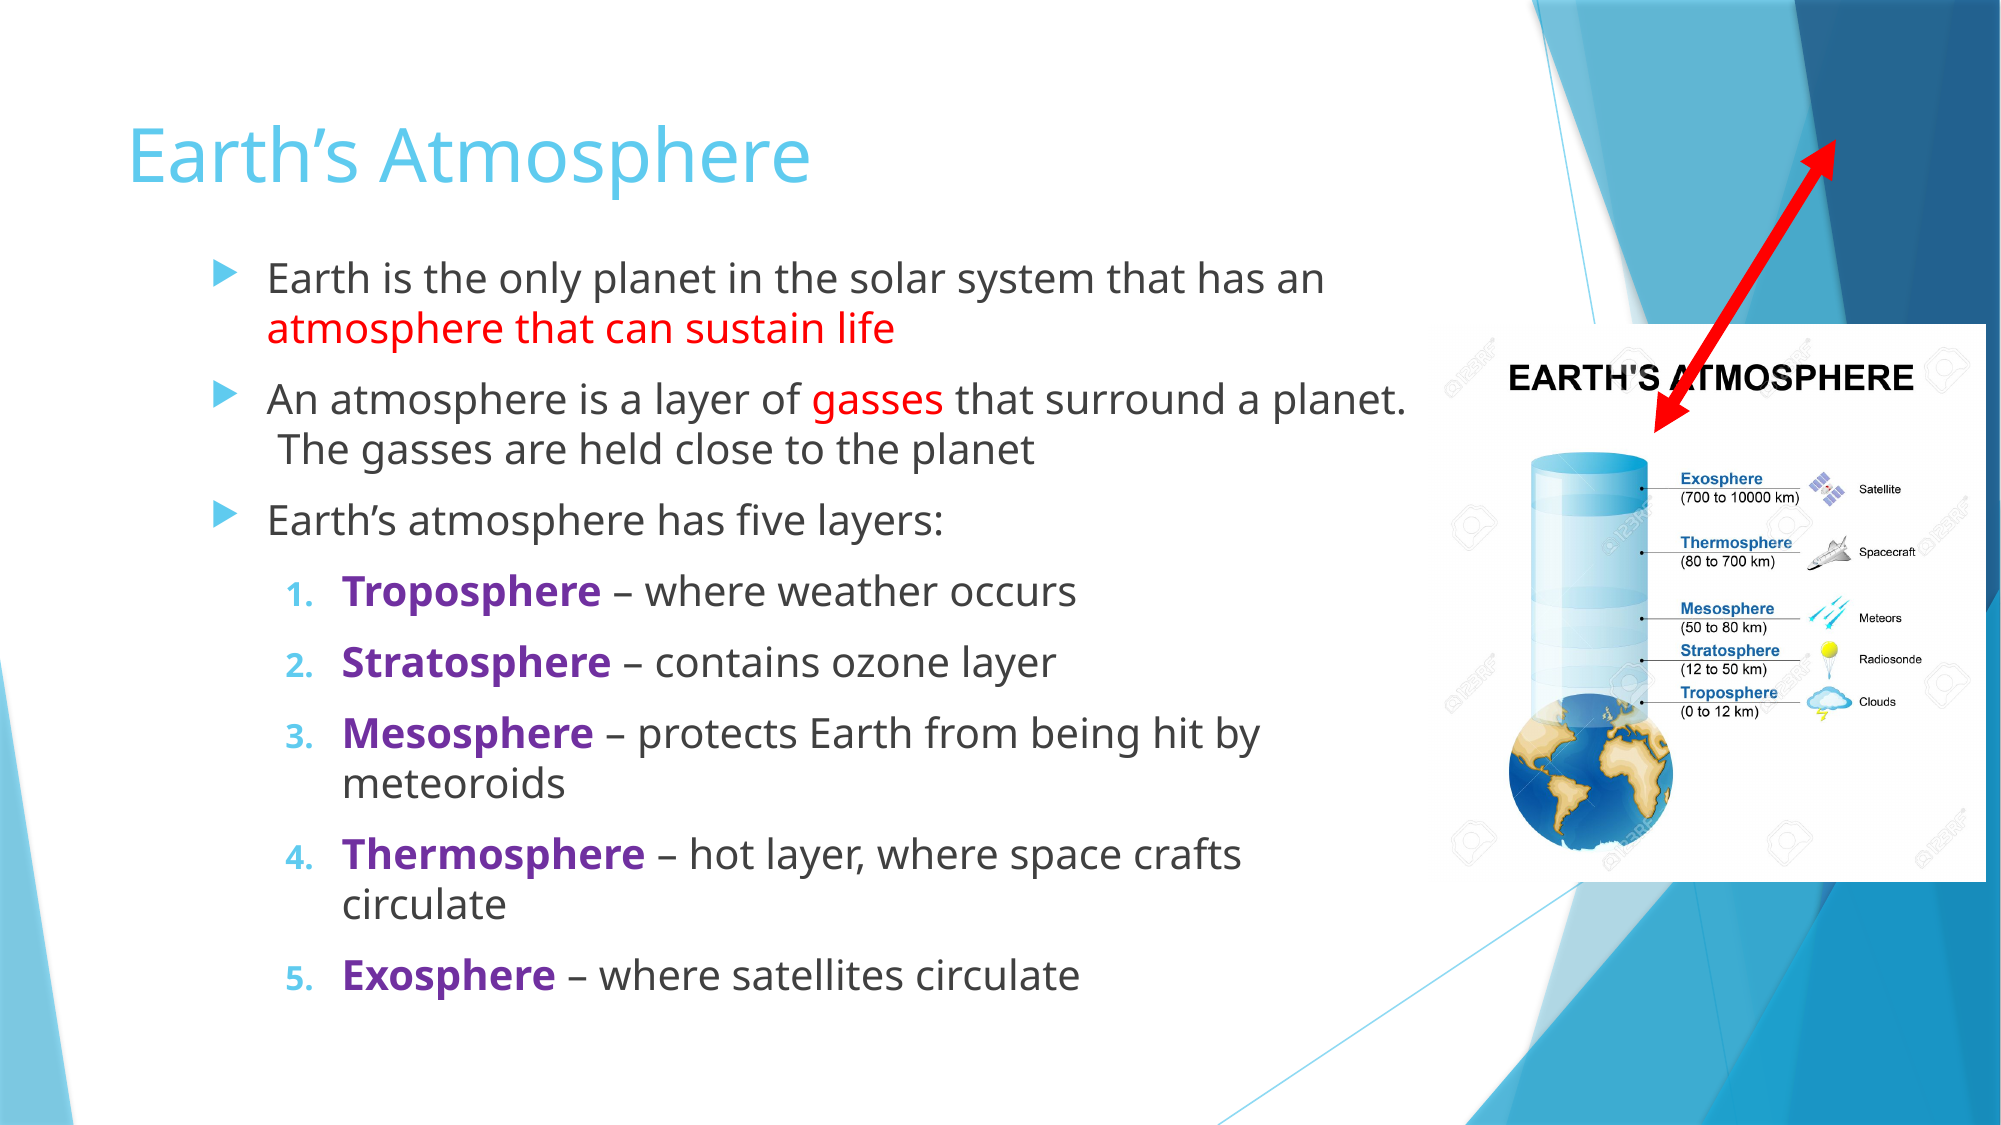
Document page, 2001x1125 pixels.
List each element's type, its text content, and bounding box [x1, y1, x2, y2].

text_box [1653, 138, 1837, 434]
picture [1427, 323, 1986, 882]
list Earth is the only planet in the solar system that has an atmosphere that can sustain life An atmosphere is a layer of gasses that surround a planet. The gasses are held close to the planet Earth’s atmosphere has five layers: Troposphere – where weather occurs Stratosphere – contains ozone layer Mesosphere – protects Earth from being hit by meteoroids Thermosphere – hot layer, where space crafts circulate Exosphere – where satellites circulate [195, 244, 1429, 1125]
title Earth’s Atmosphere [111, 99, 1522, 317]
